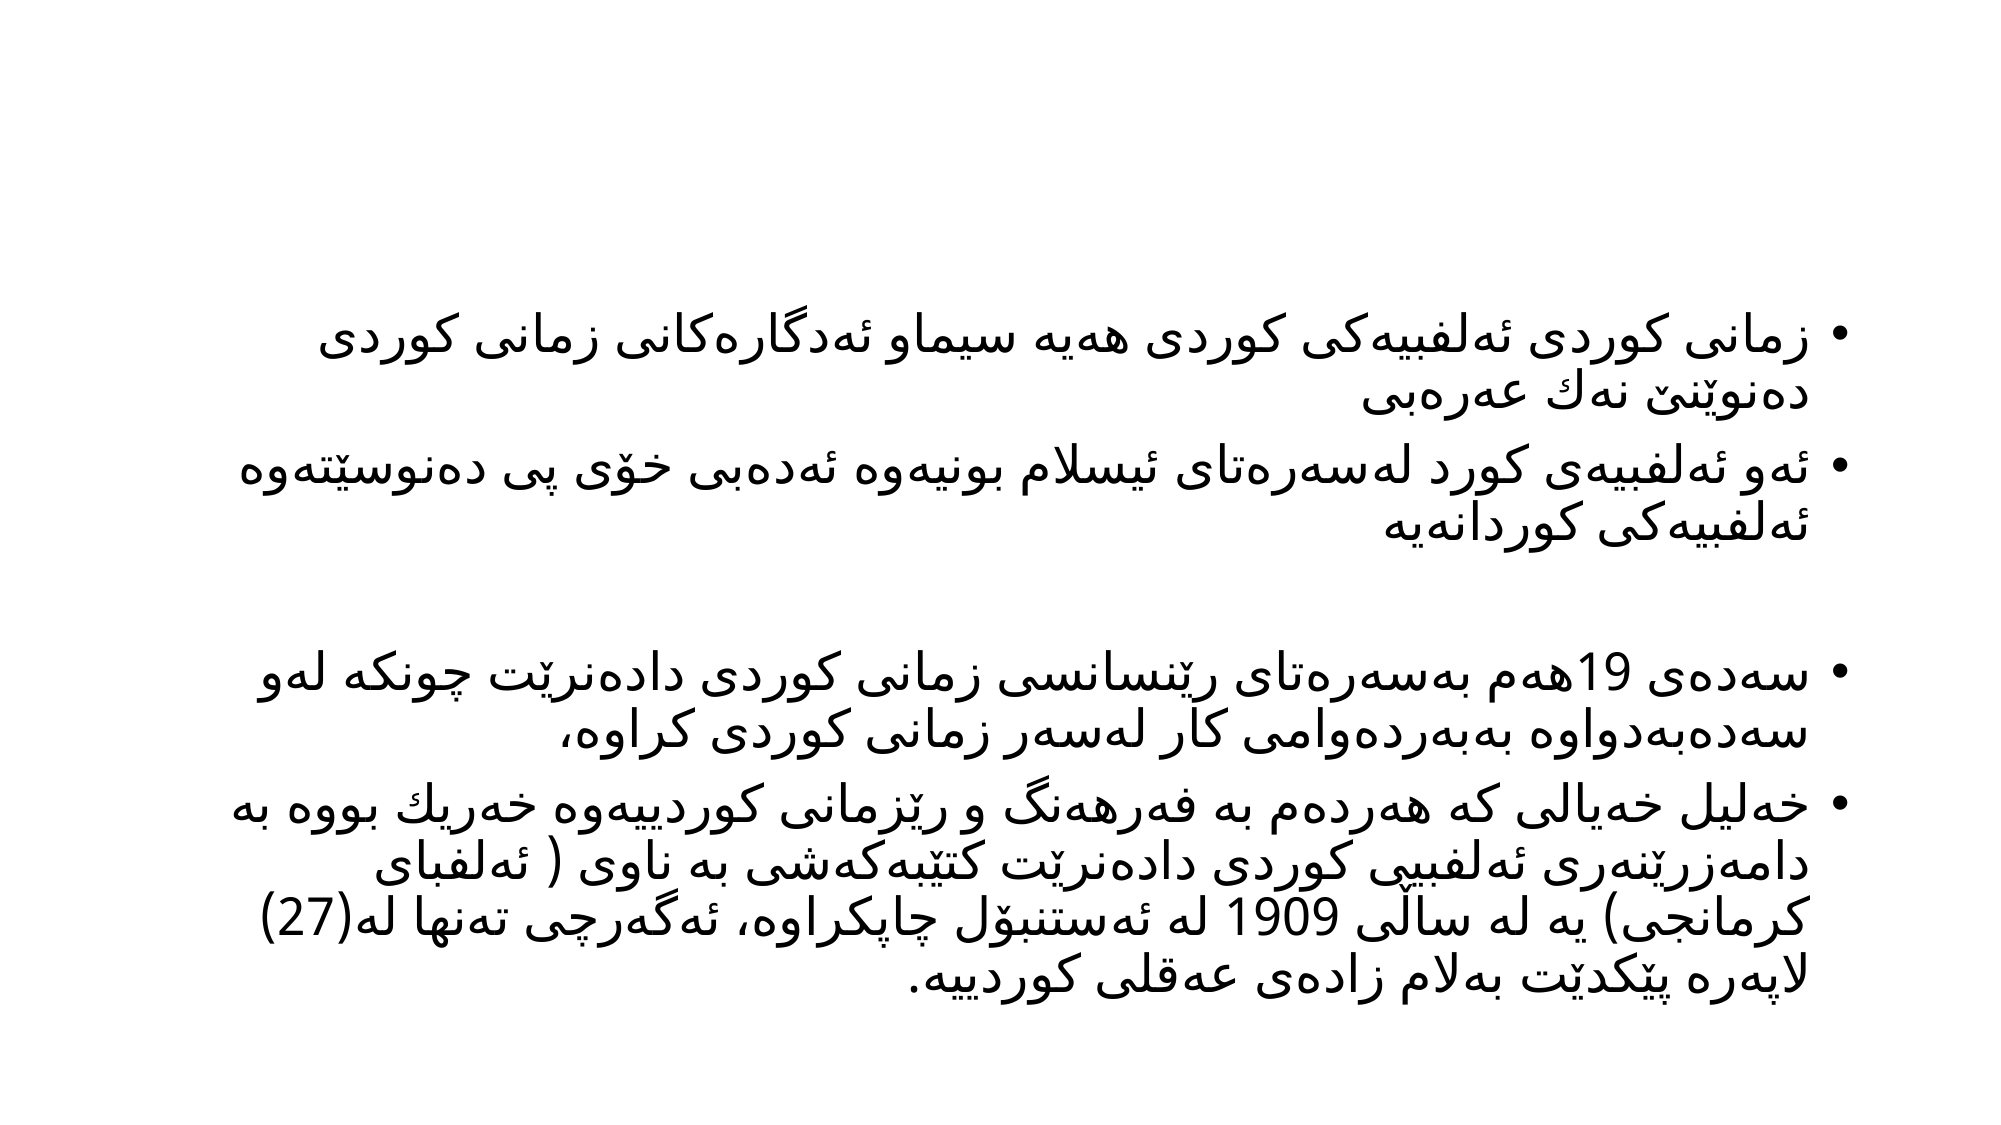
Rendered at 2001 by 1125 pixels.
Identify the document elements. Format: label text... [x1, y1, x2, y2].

list زمانی كوردی ئه‌لفبیه‌كی كوردی هه‌یه‌ سیماو ئه‌دگاره‌كانی زمانی كوردی ده‌نوێنێ نه‌ك عه‌ره‌بی ئه‌و ئه‌لفبیه‌ی كورد له‌سه‌ره‌تای ئیسلام بونیه‌وه‌ ئه‌ده‌بی خۆی پی ده‌نوسێته‌وه‌ ئه‌لفبیه‌كی كوردانه‌یه‌ سه‌ده‌ی 19هه‌م به‌سه‌ره‌تای رێنسانسی زمانی كوردی داده‌نرێت چونكه‌ له‌و سه‌ده‌به‌دواوه‌ به‌به‌رده‌وامی كار له‌سه‌ر زمانی كوردی كراوه‌، خه‌لیل خه‌یالی كه‌ هه‌رده‌م به‌ فه‌رهه‌نگ و رێزمانی كوردییه‌وه‌ خه‌ریك بووه‌ به‌ دامه‌زرێنه‌ری ئه‌لفبیی كوردی داده‌نرێت كتێبه‌كه‌شی به‌ ناوی ( ئه‌لفبای كرمانجی) یه‌ له‌ ساڵی 1909 له‌ ئه‌ستنبۆل چاپكراوه‌، ئه‌گه‌رچی ته‌نها له‌(27) لاپه‌ره‌ پێكدێت به‌لام زاده‌ی عه‌قلی كوردییه‌. [137, 299, 1863, 1014]
